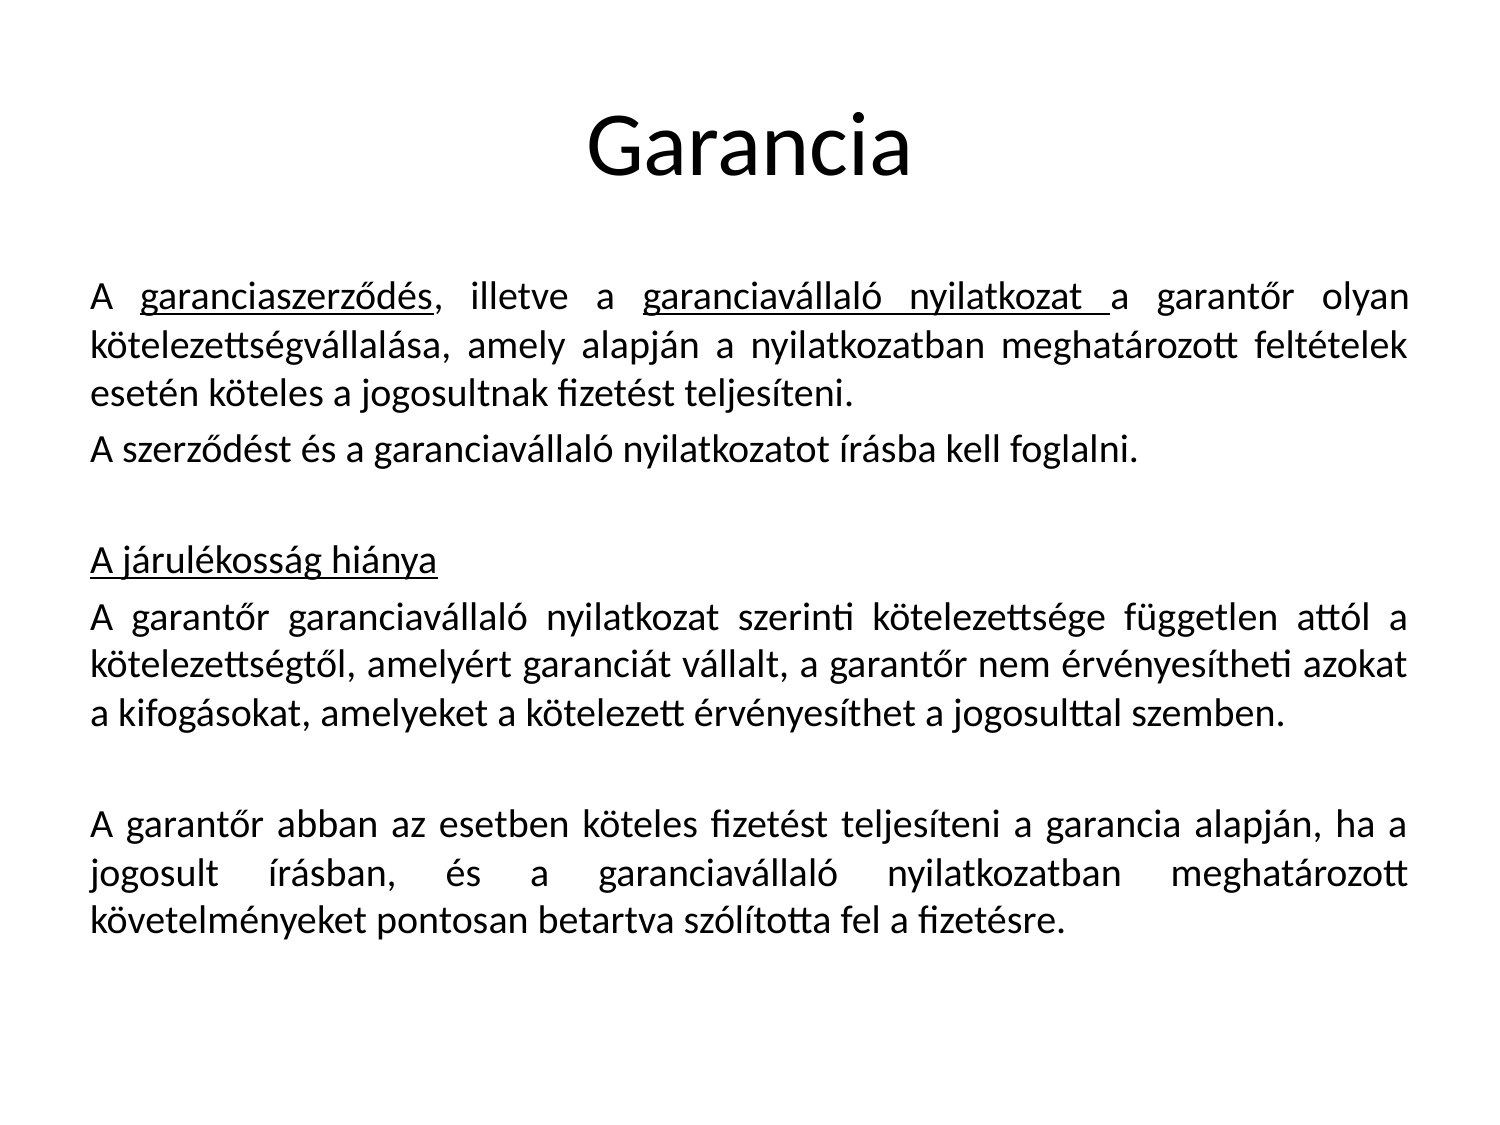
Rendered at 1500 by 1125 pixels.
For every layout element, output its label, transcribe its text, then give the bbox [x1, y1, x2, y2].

list A garanciaszerződés, illetve a garanciavállaló nyilatkozat a garantőr olyan kötelezettségvállalása, amely alapján a nyilatkozatban meghatározott feltételek esetén köteles a jogosultnak fizetést teljesíteni. A szerződést és a garanciavállaló nyilatkozatot írásba kell foglalni. A járulékosság hiánya A garantőr garanciavállaló nyilatkozat szerinti kötelezettsége független attól a kötelezettségtől, amelyért garanciát vállalt, a garantőr nem érvényesítheti azokat a kifogásokat, amelyeket a kötelezett érvényesíthet a jogosulttal szemben. A garantőr abban az esetben köteles fizetést teljesíteni a garancia alapján, ha a jogosult írásban, és a garanciavállaló nyilatkozatban meghatározott követelményeket pontosan betartva szólította fel a fizetésre. [75, 262, 1425, 1005]
title Garancia [75, 45, 1425, 233]
